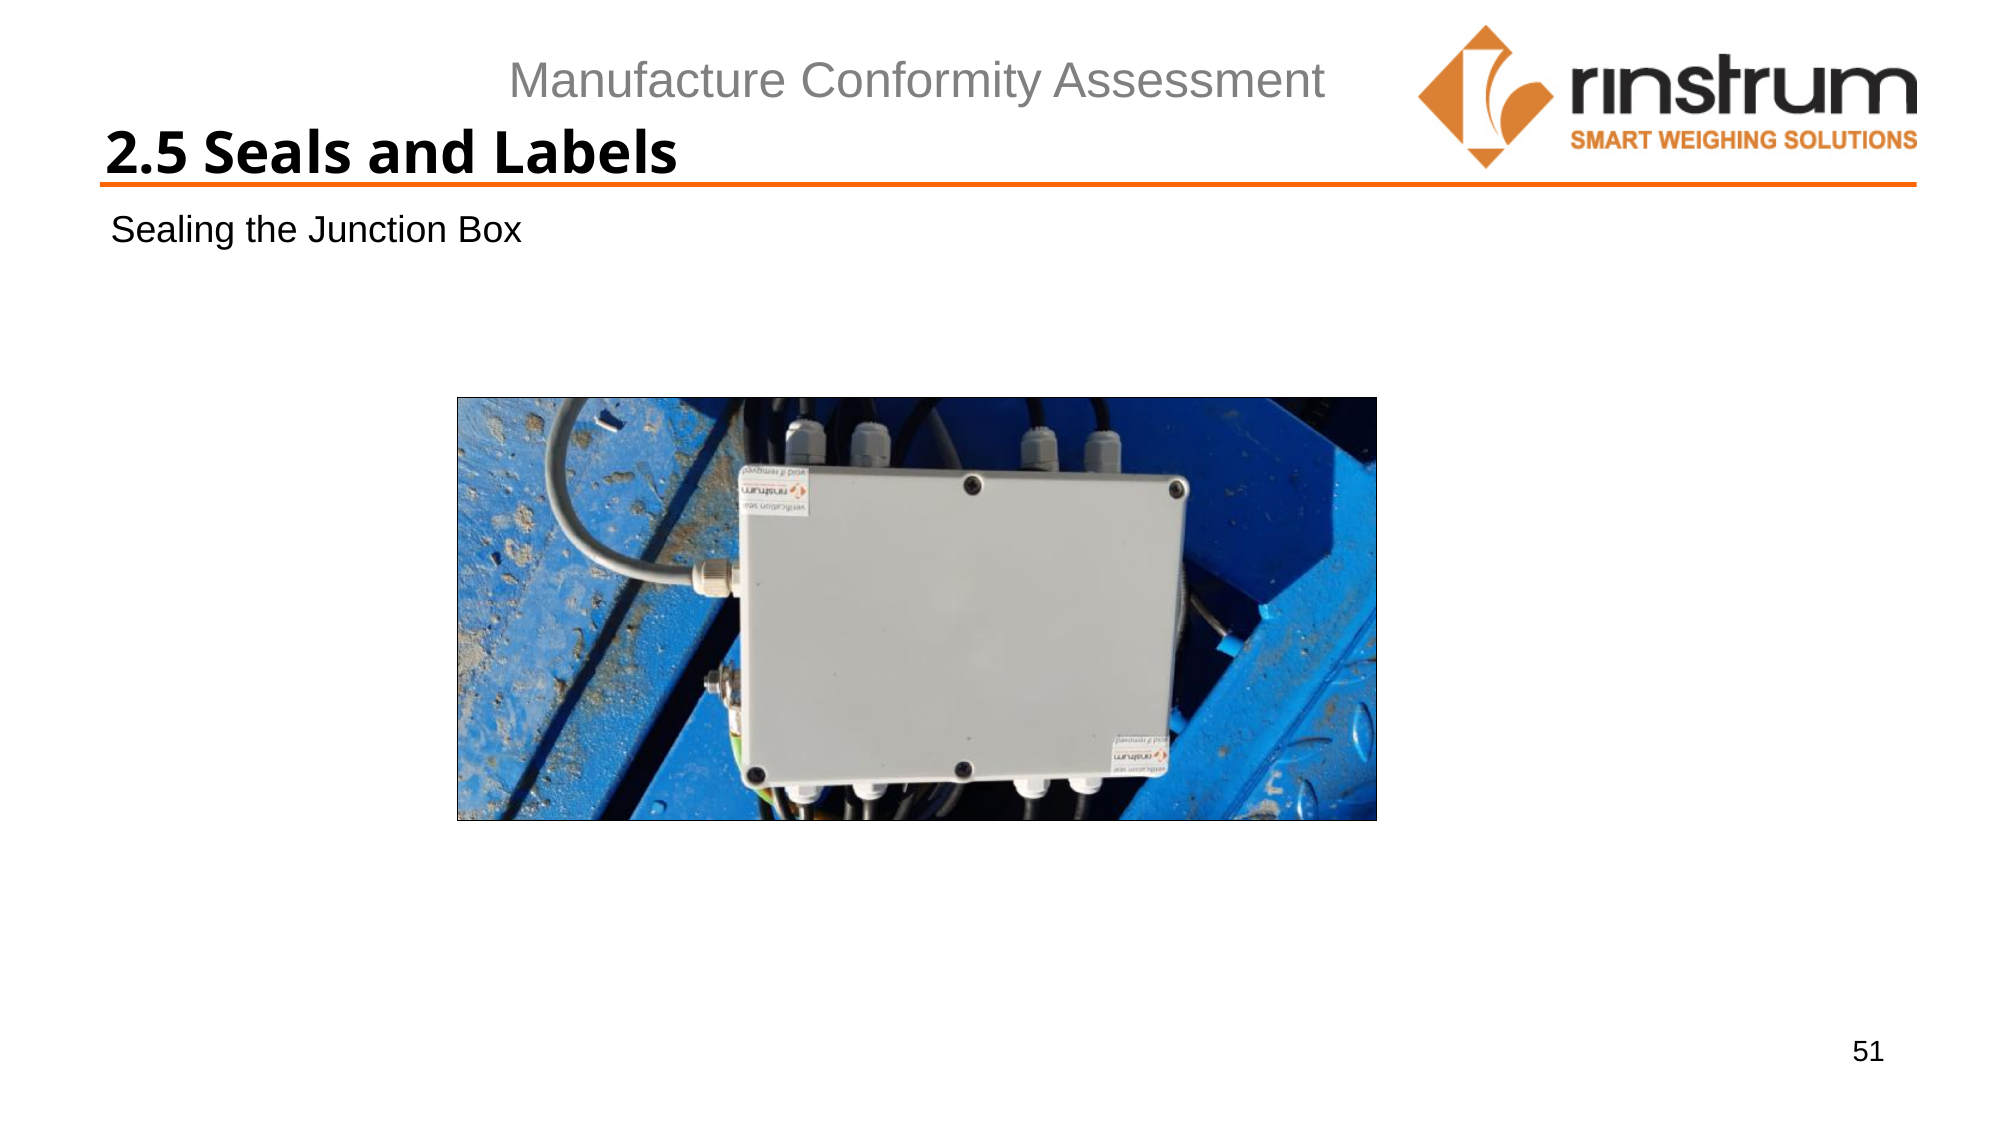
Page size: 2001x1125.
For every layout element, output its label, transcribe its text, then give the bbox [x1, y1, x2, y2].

picture [459, 398, 705, 820]
picture [1418, 25, 1917, 169]
picture [1129, 398, 1376, 820]
text_box Sealing the Junction Box [95, 202, 538, 258]
text_box 2.5 Seals and Labels [90, 130, 1243, 202]
text_box Manufacture Conformity Assessment [42, 25, 1792, 130]
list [705, 149, 1129, 1069]
